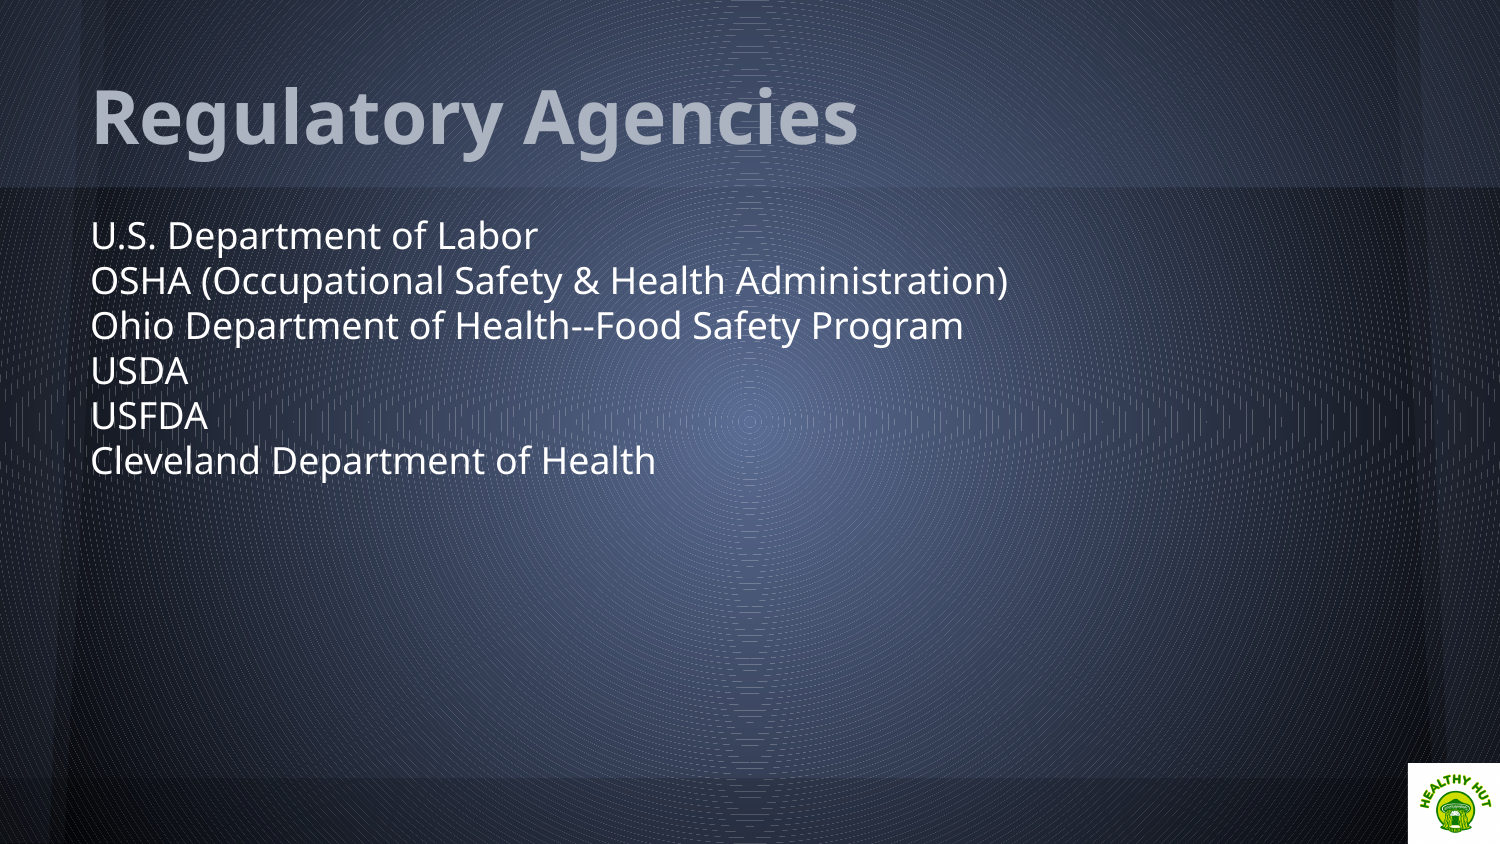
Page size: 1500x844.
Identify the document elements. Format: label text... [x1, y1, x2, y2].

title Regulatory Agencies [75, 33, 1425, 175]
picture [1407, 763, 1500, 844]
list U.S. Department of Labor OSHA (Occupational Safety & Health Administration) Ohio Department of Health--Food Safety Program USDA USFDA Cleveland Department of Health [75, 196, 1425, 808]
